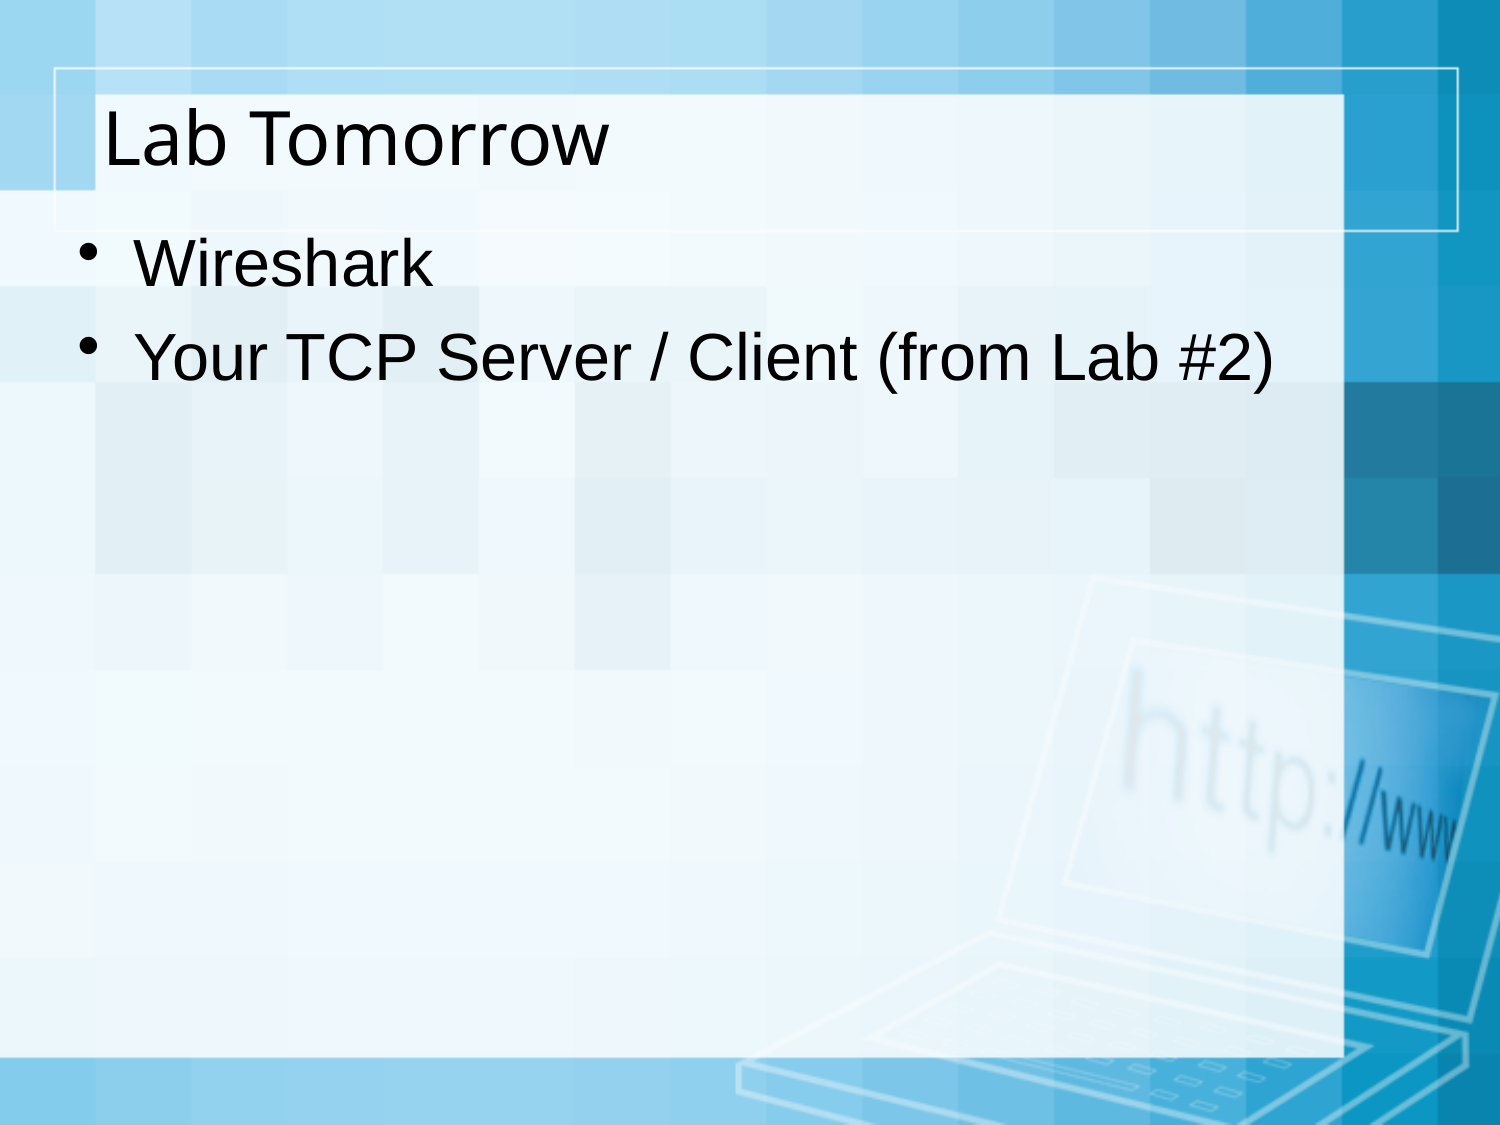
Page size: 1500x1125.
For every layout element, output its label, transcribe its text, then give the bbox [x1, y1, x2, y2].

picture [0, 0, 1500, 1125]
list Wireshark Your TCP Server / Client (from Lab #2) [62, 212, 1338, 1038]
title Lab Tomorrow [87, 87, 1338, 200]
